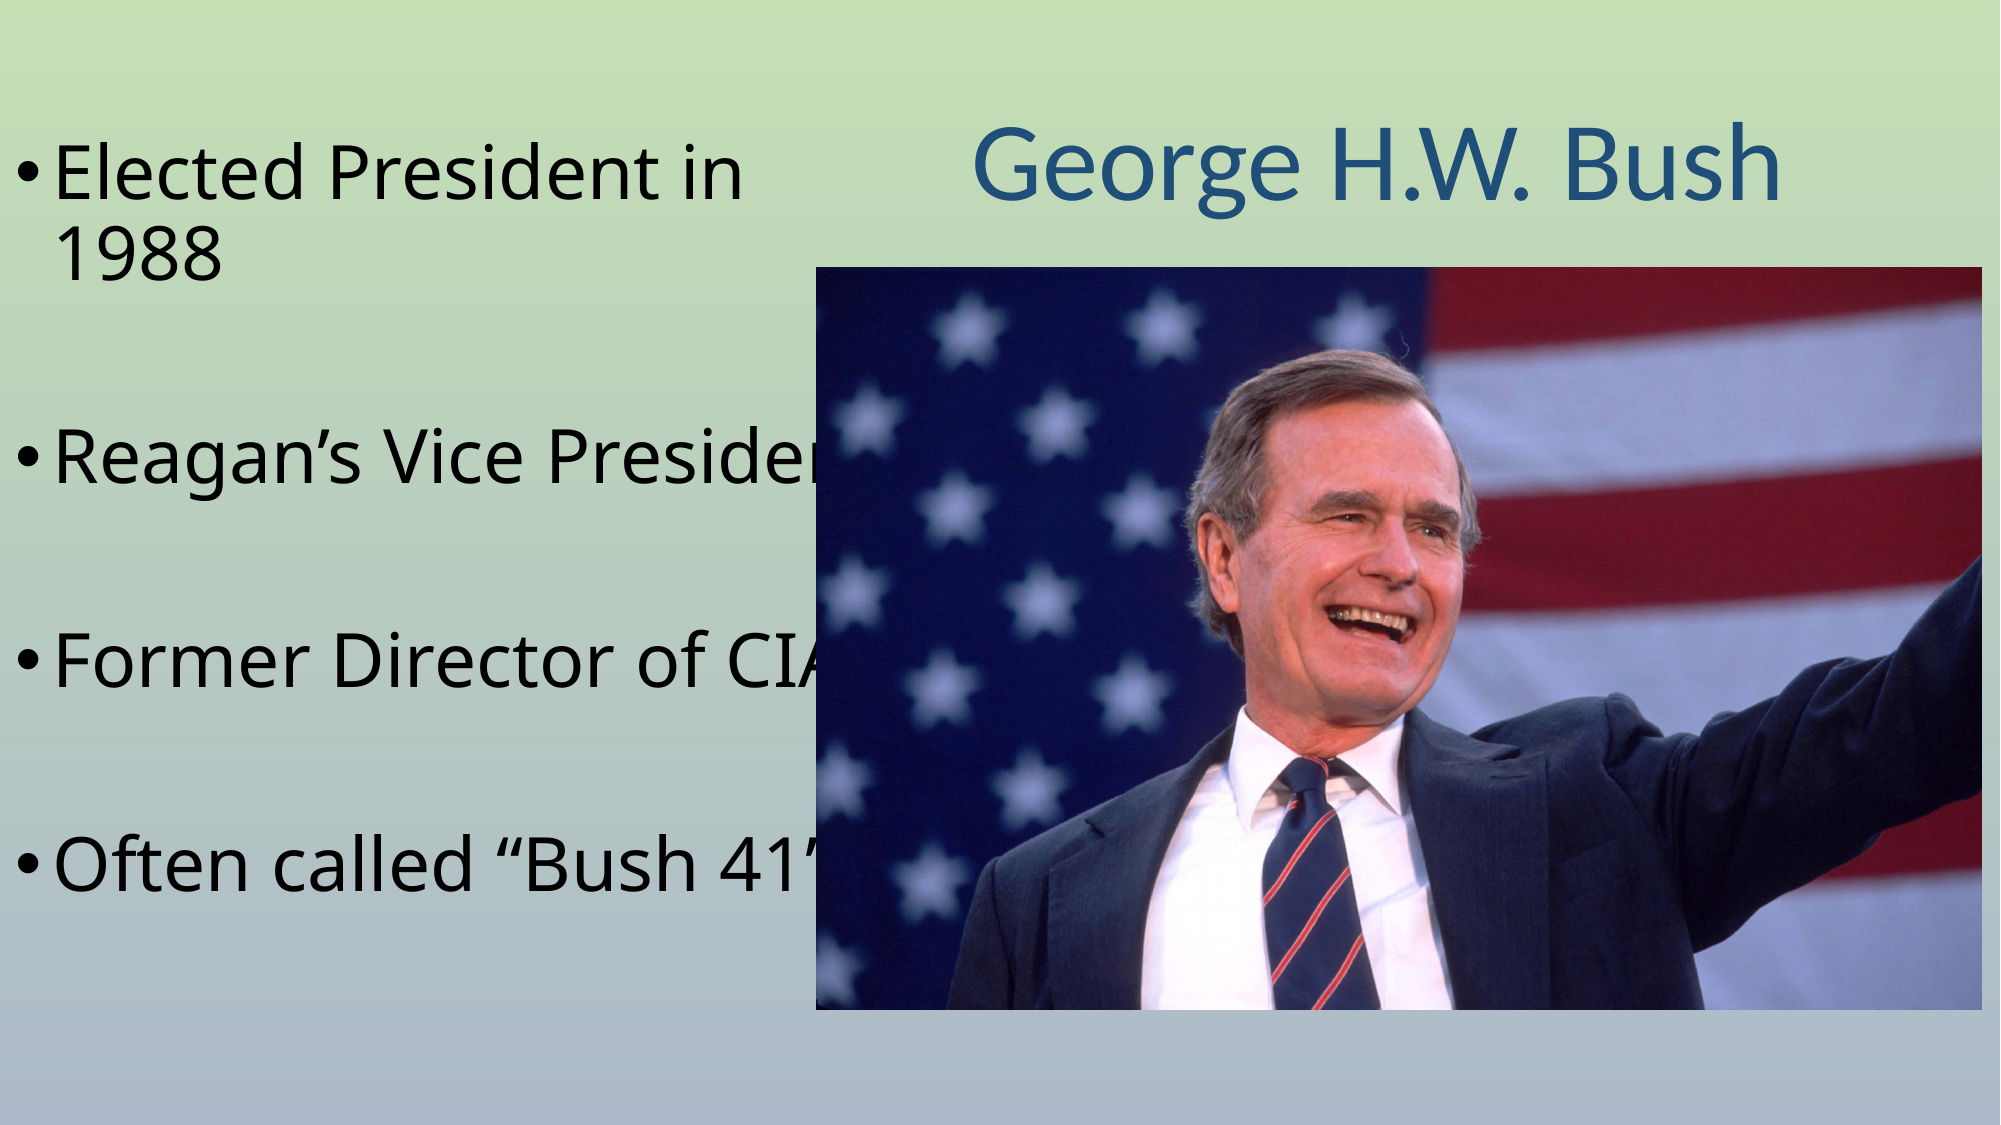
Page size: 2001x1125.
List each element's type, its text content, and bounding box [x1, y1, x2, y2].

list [815, 267, 1982, 1010]
title George H.W. Bush [940, 74, 1816, 253]
list Elected President in 1988 Reagan’s Vice President Former Director of CIA Often called “Bush 41” [0, 127, 941, 1125]
